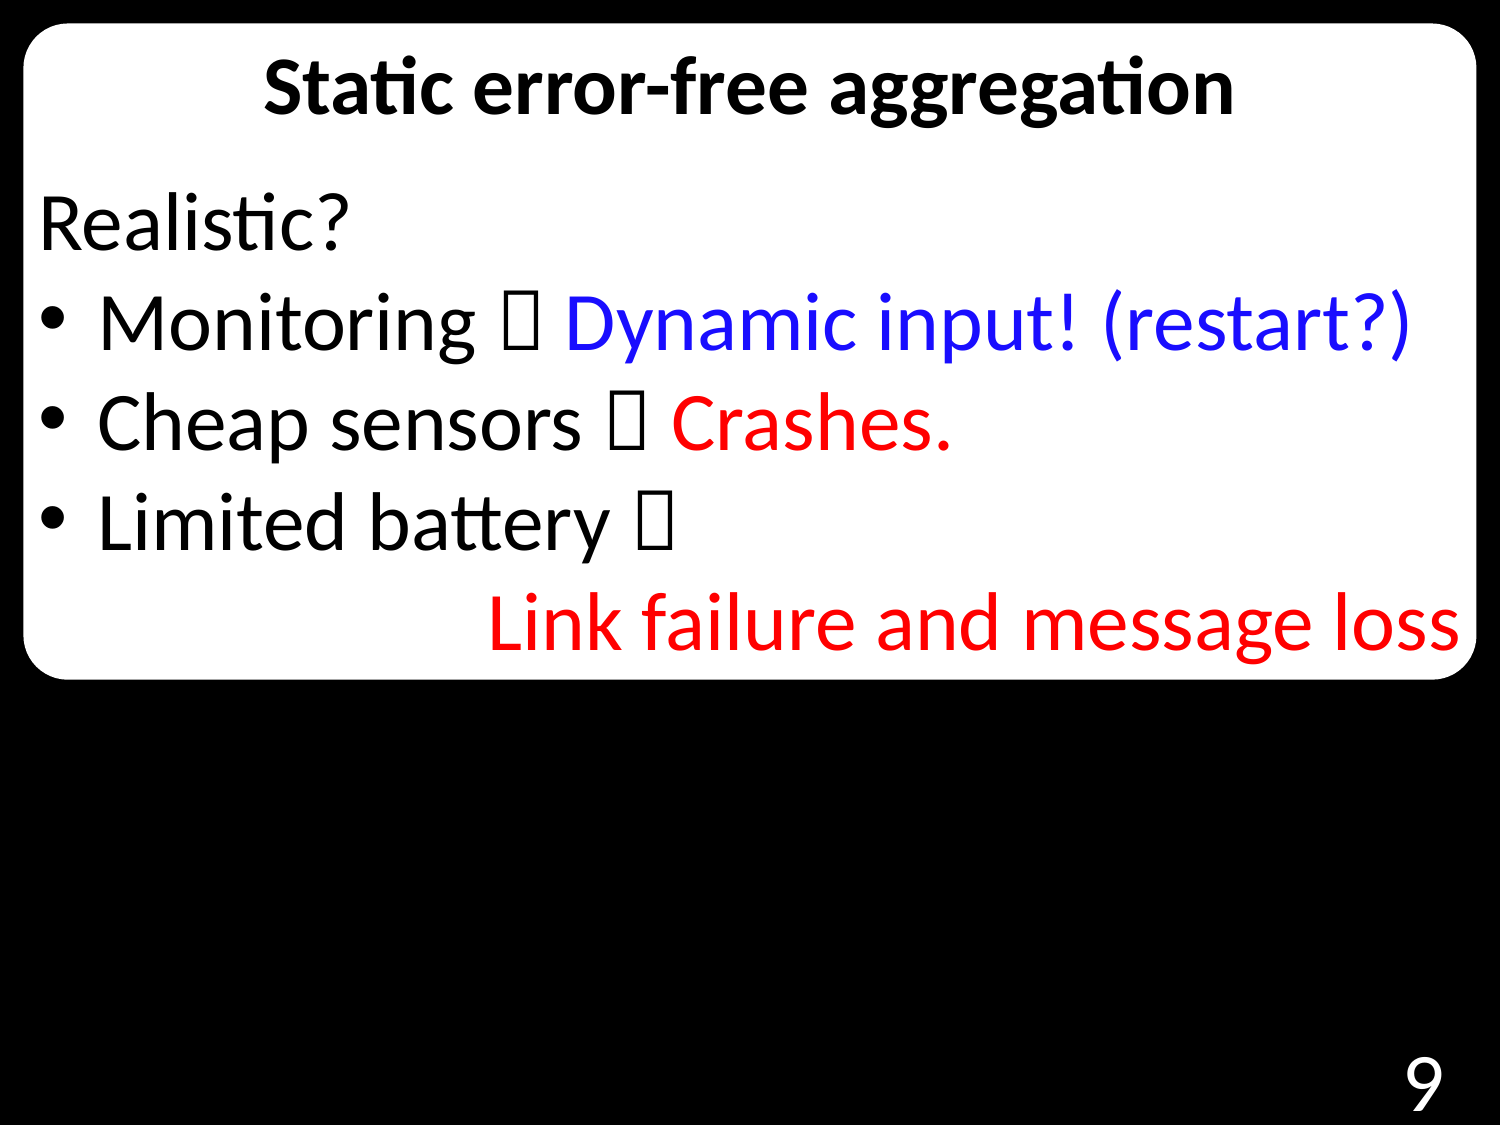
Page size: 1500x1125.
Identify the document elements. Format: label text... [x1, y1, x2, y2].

text_box [43, 675, 1457, 682]
text_box [21, 55, 1479, 648]
text_box Realistic? Monitoring  Dynamic input! (restart?) Cheap sensors  Crashes. Limited battery  Link failure and message loss [23, 159, 1477, 675]
text_box Static error-free aggregation [23, 23, 1477, 139]
